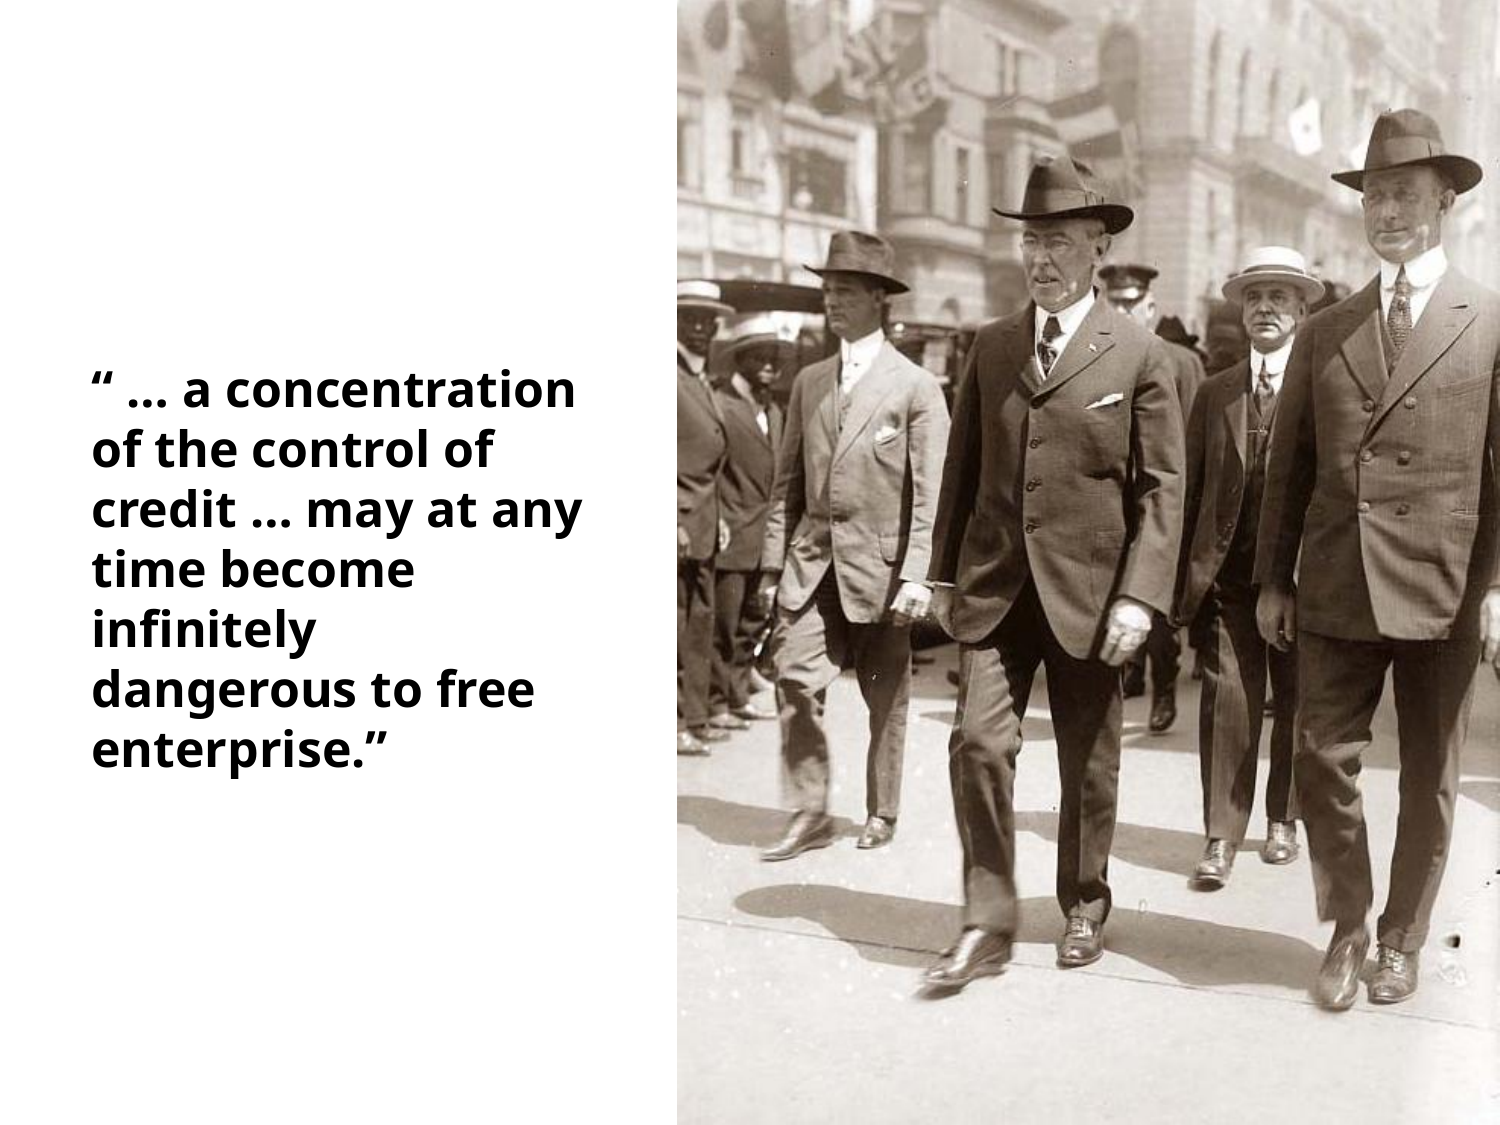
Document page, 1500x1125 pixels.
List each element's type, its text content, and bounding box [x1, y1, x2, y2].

picture [677, 0, 1500, 1125]
text_box “ … a concentration of the control of credit … may at any time become infinitely dangerous to free enterprise.” [76, 349, 609, 785]
